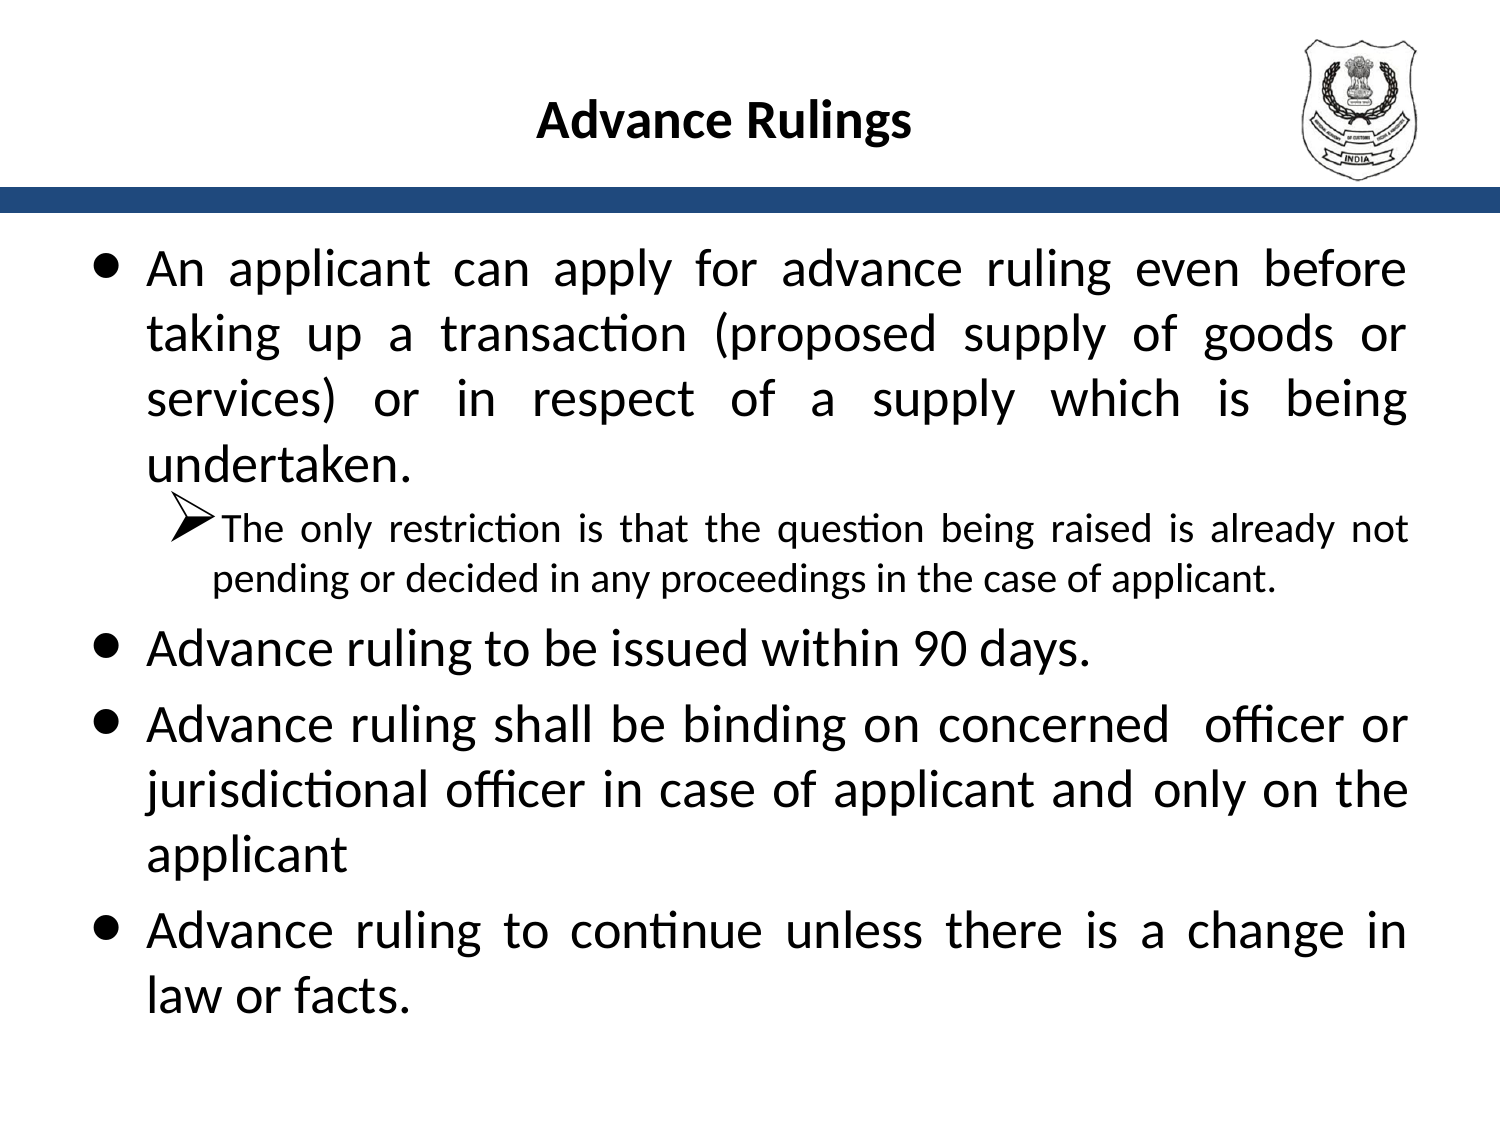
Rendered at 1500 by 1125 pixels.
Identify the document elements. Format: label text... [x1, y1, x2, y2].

picture [1293, 28, 1425, 191]
list An applicant can apply for advance ruling even before taking up a transaction (proposed supply of goods or services) or in respect of a supply which is being undertaken. The only restriction is that the question being raised is already not pending or decided in any proceedings in the case of applicant. Advance ruling to be issued within 90 days. Advance ruling shall be binding on concerned officer or jurisdictional officer in case of applicant and only on the applicant Advance ruling to continue unless there is a change in law or facts. [75, 224, 1425, 1102]
title Advance Rulings [50, 75, 1400, 157]
